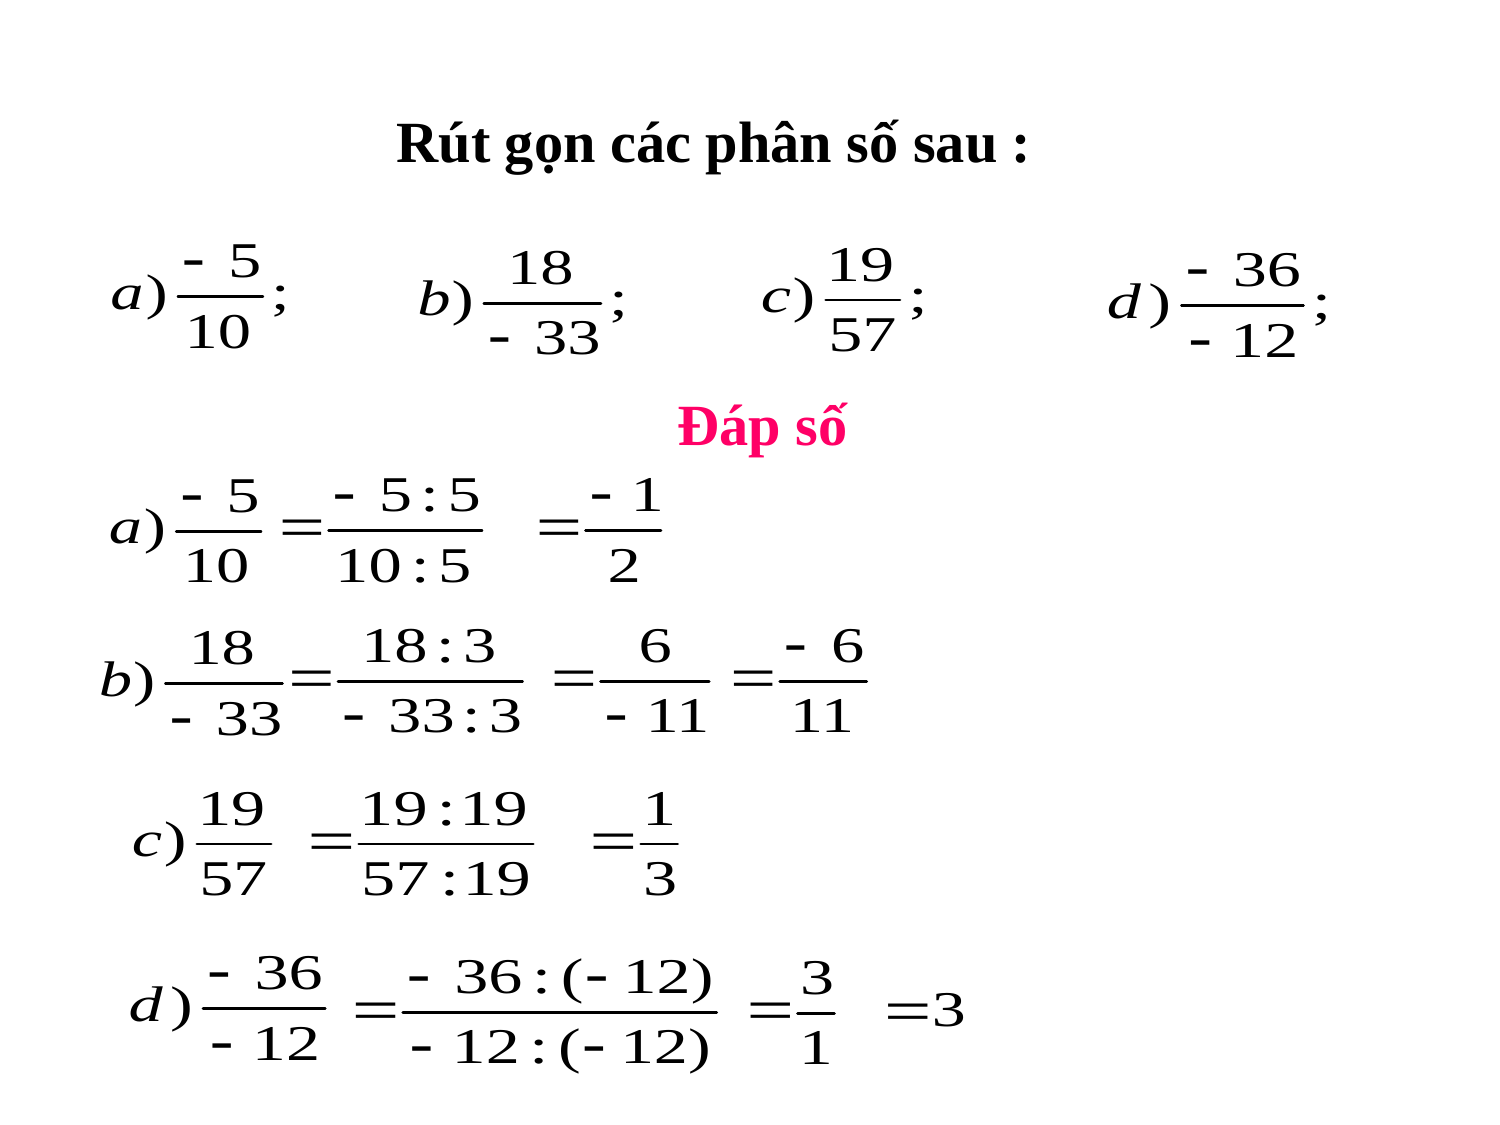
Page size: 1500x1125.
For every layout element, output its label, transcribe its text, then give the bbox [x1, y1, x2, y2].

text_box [274, 614, 536, 744]
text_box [522, 463, 673, 593]
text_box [118, 942, 340, 1072]
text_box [294, 777, 551, 907]
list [100, 230, 300, 360]
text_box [870, 980, 973, 1040]
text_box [122, 777, 288, 907]
text_box Đáp số [662, 379, 913, 465]
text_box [575, 777, 690, 907]
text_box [537, 614, 881, 744]
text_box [409, 236, 637, 366]
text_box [1096, 239, 1341, 369]
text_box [751, 233, 940, 363]
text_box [733, 946, 847, 1076]
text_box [98, 464, 276, 594]
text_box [338, 945, 731, 1084]
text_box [90, 617, 297, 747]
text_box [265, 463, 499, 593]
text_box Rút gọn các phân số sau : [381, 97, 1106, 182]
